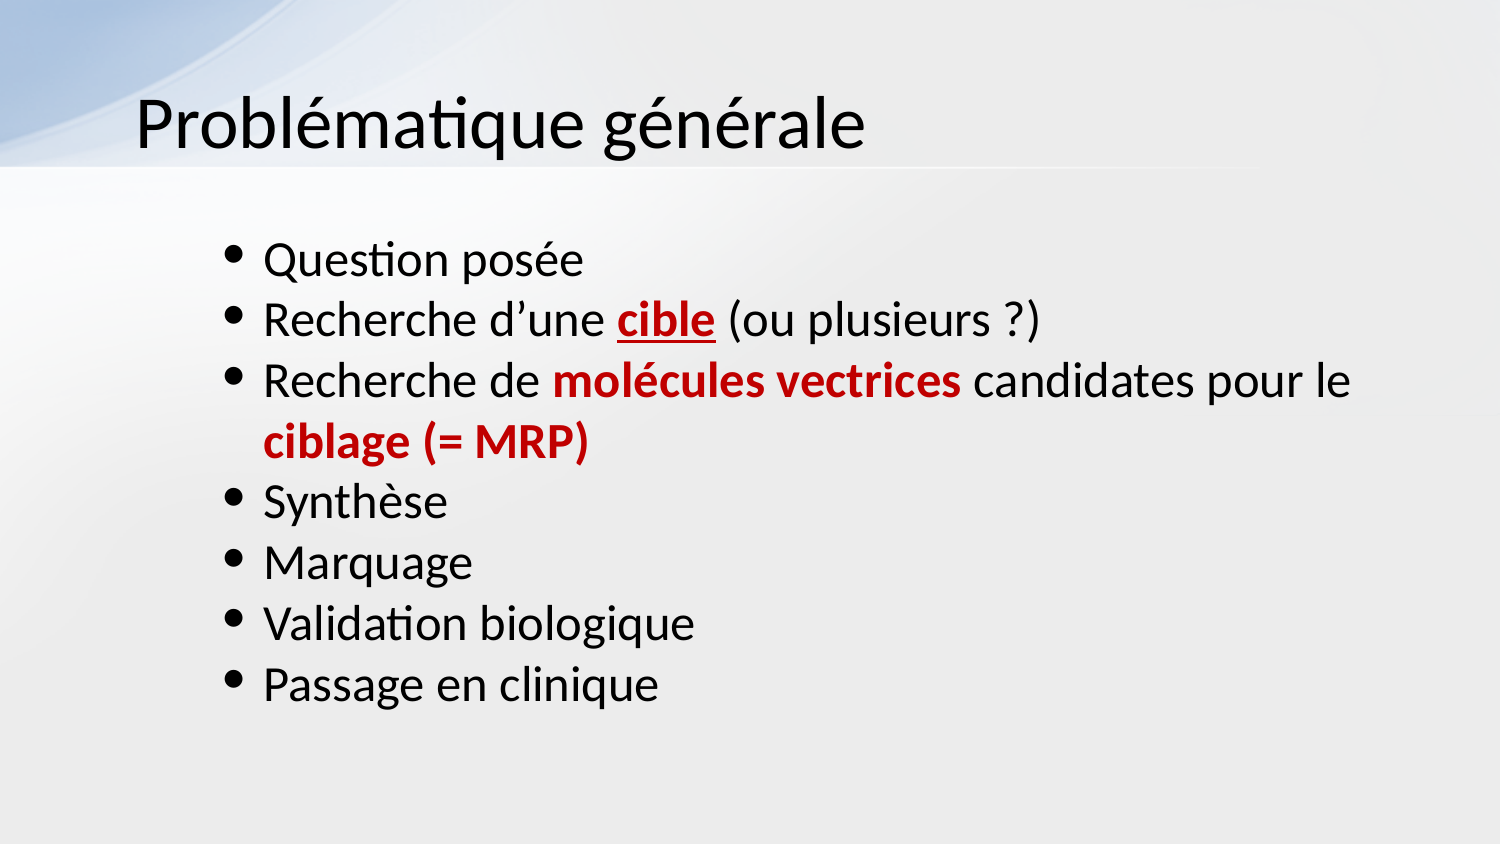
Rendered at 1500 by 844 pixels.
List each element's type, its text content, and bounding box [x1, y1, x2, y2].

title Problématique générale [135, 23, 1205, 164]
picture [0, 0, 1500, 844]
list Question posée Recherche d’une cible (ou plusieurs ?) Recherche de molécules vectrices candidates pour le ciblage (= MRP) Synthèse Marquage Validation biologique Passage en clinique [206, 218, 1405, 725]
